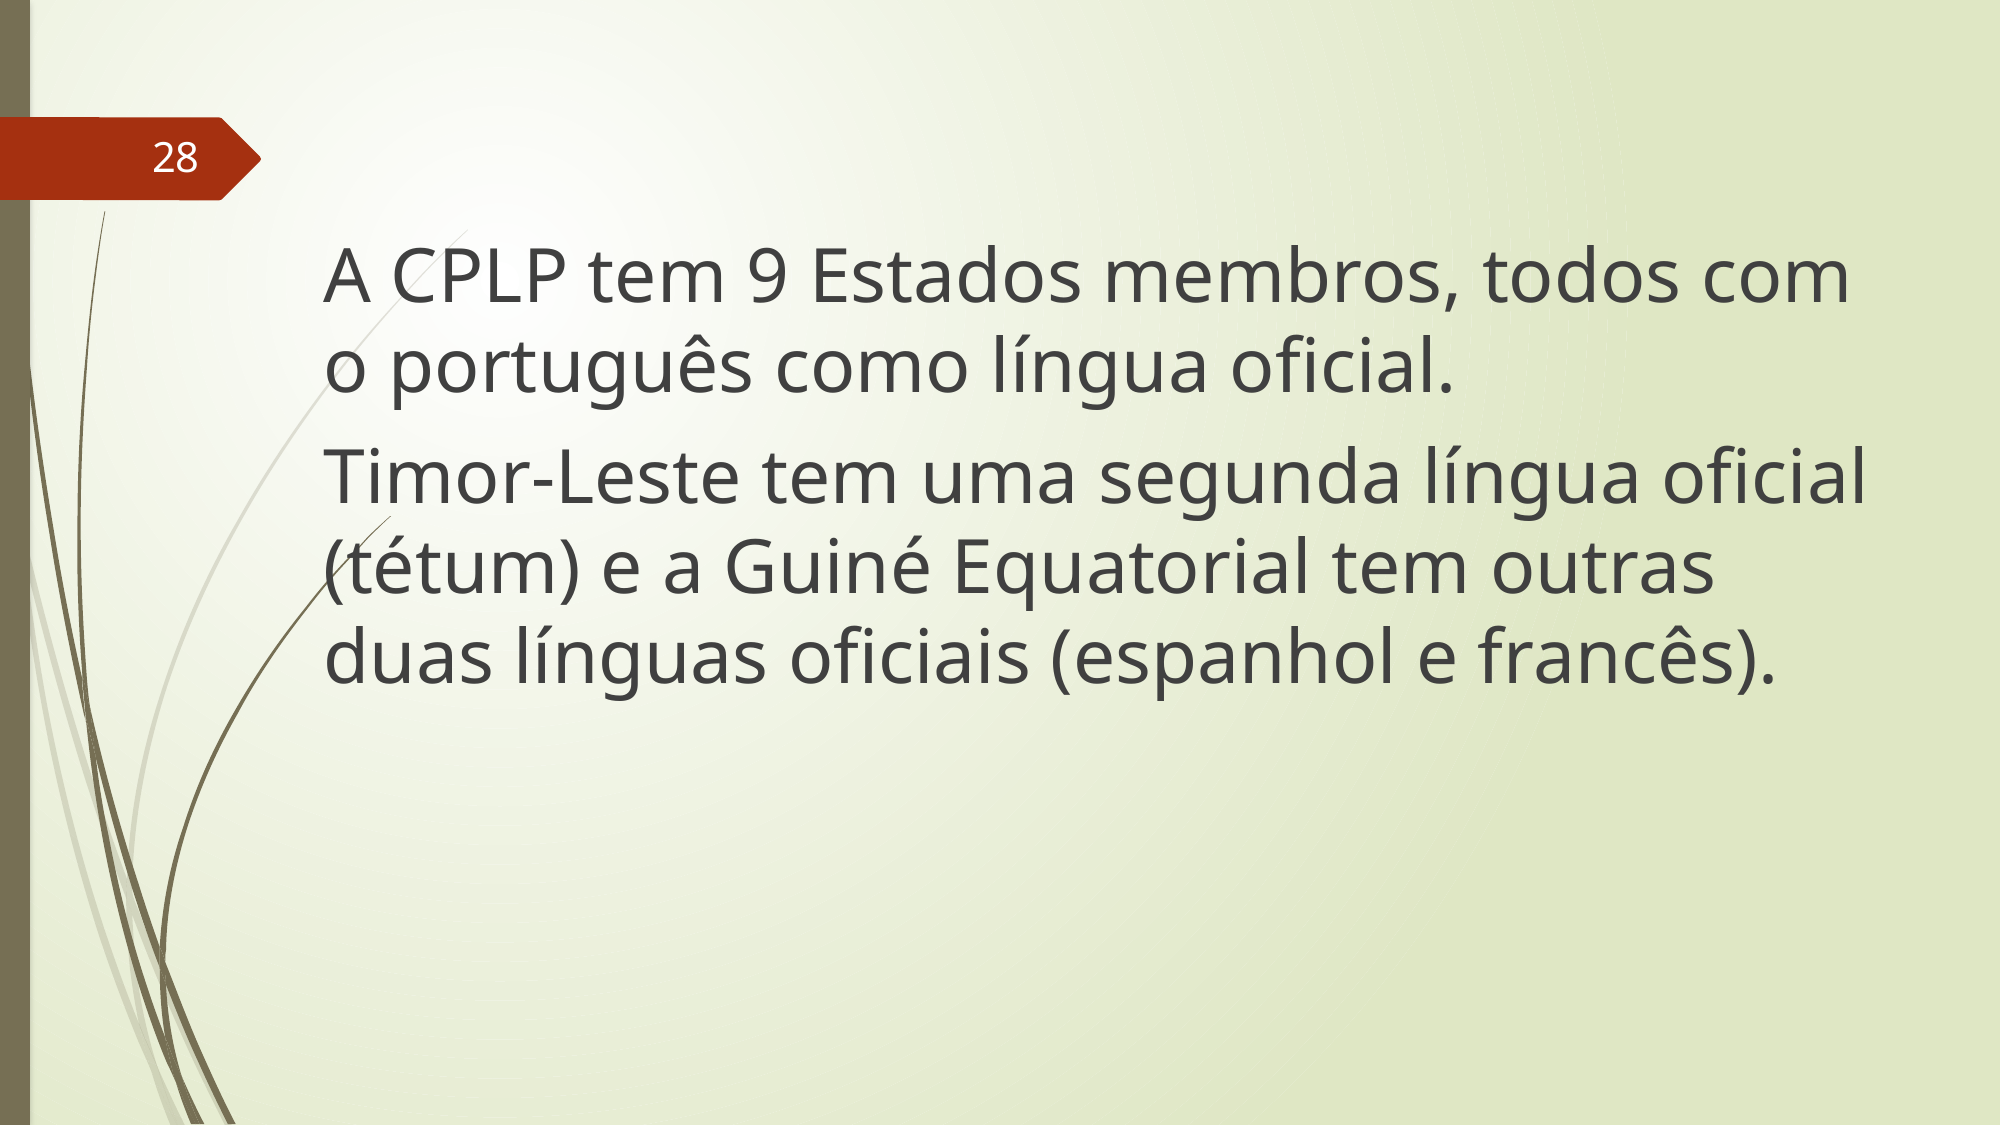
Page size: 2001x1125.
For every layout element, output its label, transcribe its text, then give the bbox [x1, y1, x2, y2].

slide_number 28 [87, 129, 216, 190]
list A CPLP tem 9 Estados membros, todos com o português como língua oficial. Timor-Leste tem uma segunda língua oficial (tétum) e a Guiné Equatorial tem outras duas línguas oficiais (espanhol e francês). [308, 219, 1888, 970]
